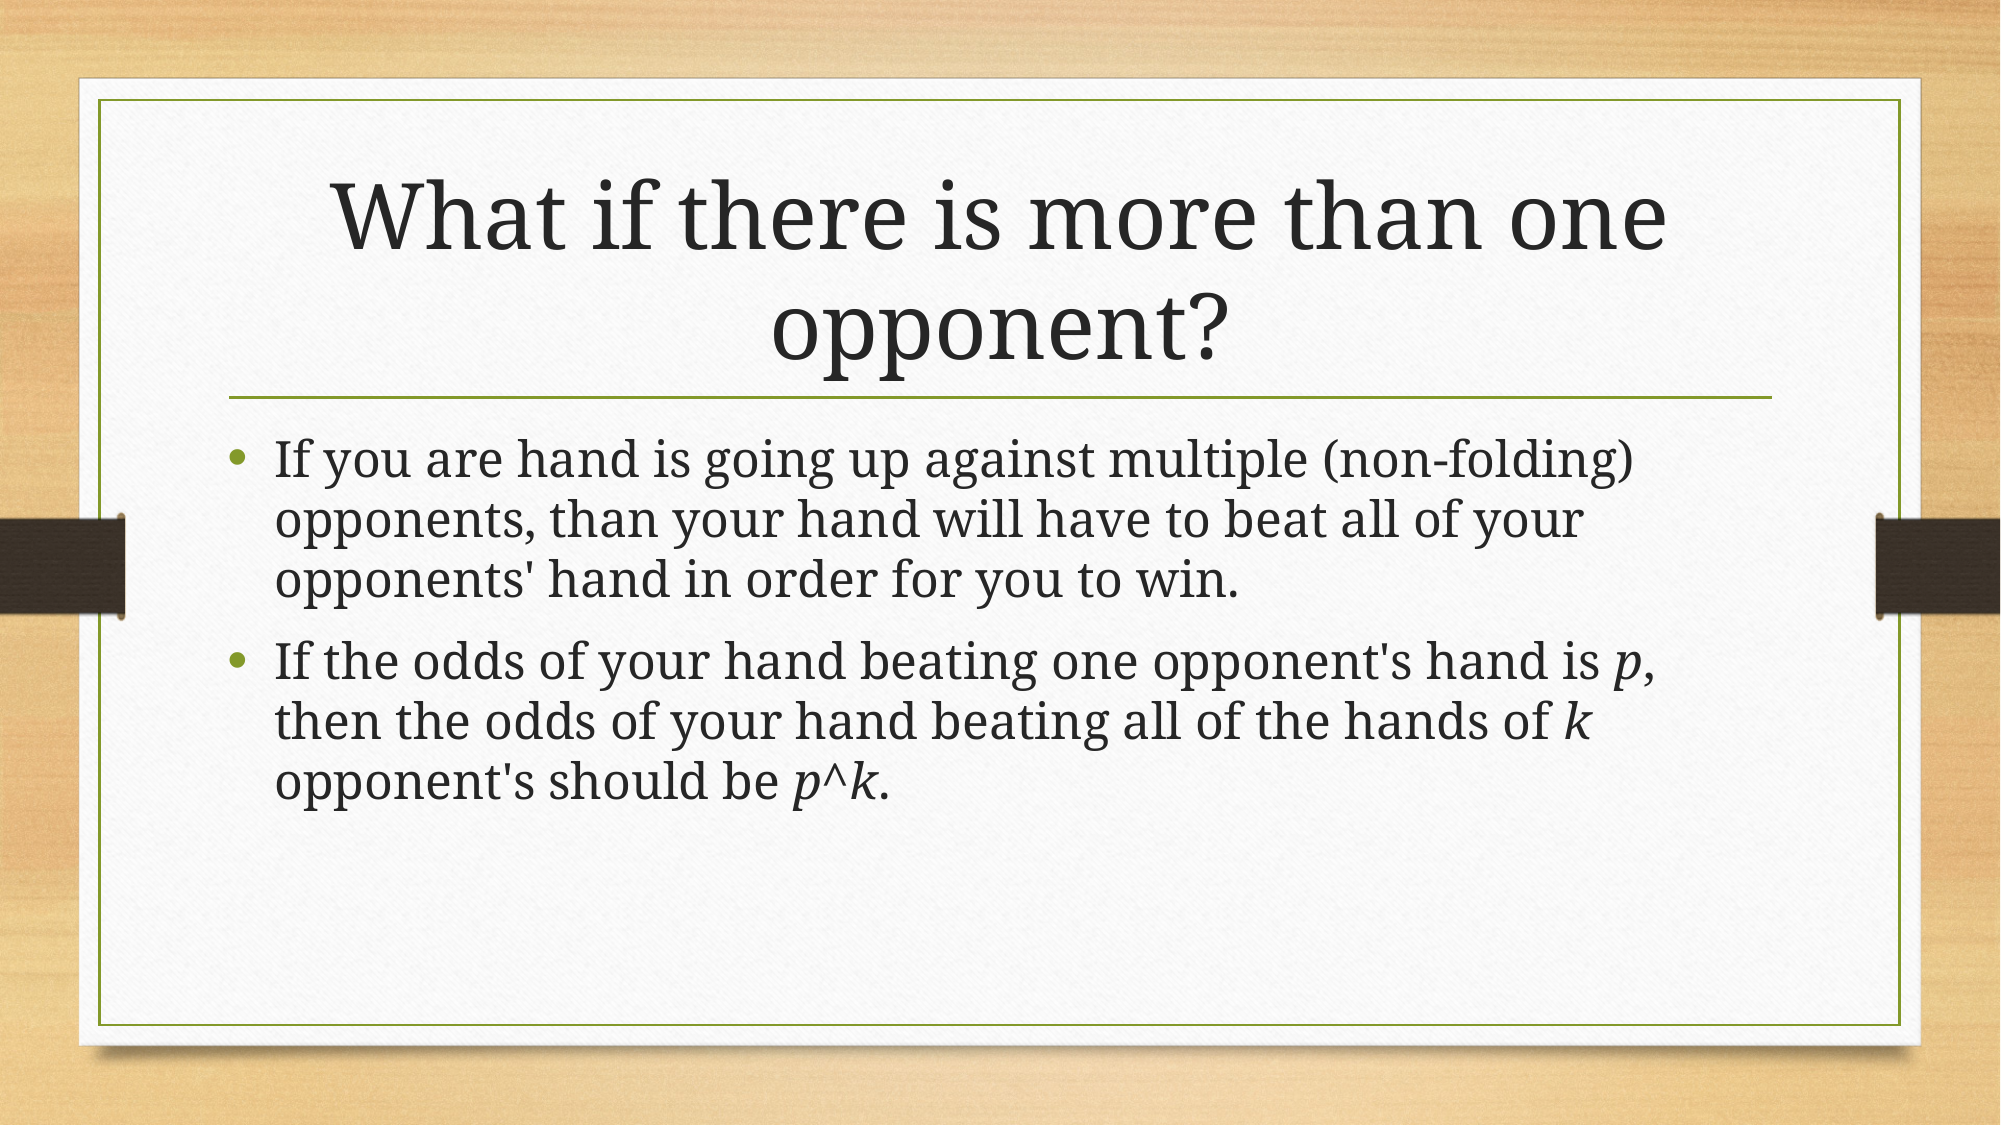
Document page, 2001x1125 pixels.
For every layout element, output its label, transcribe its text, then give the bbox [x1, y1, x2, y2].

picture [0, 0, 2001, 1125]
list If you are hand is going up against multiple (non-folding) opponents, than your hand will have to beat all of your opponents' hand in order for you to win. If the odds of your hand beating one opponent's hand is p, then the odds of your hand beating all of the hands of k opponent's should be p^k. [212, 419, 1788, 964]
title What if there is more than one opponent? [212, 161, 1788, 375]
